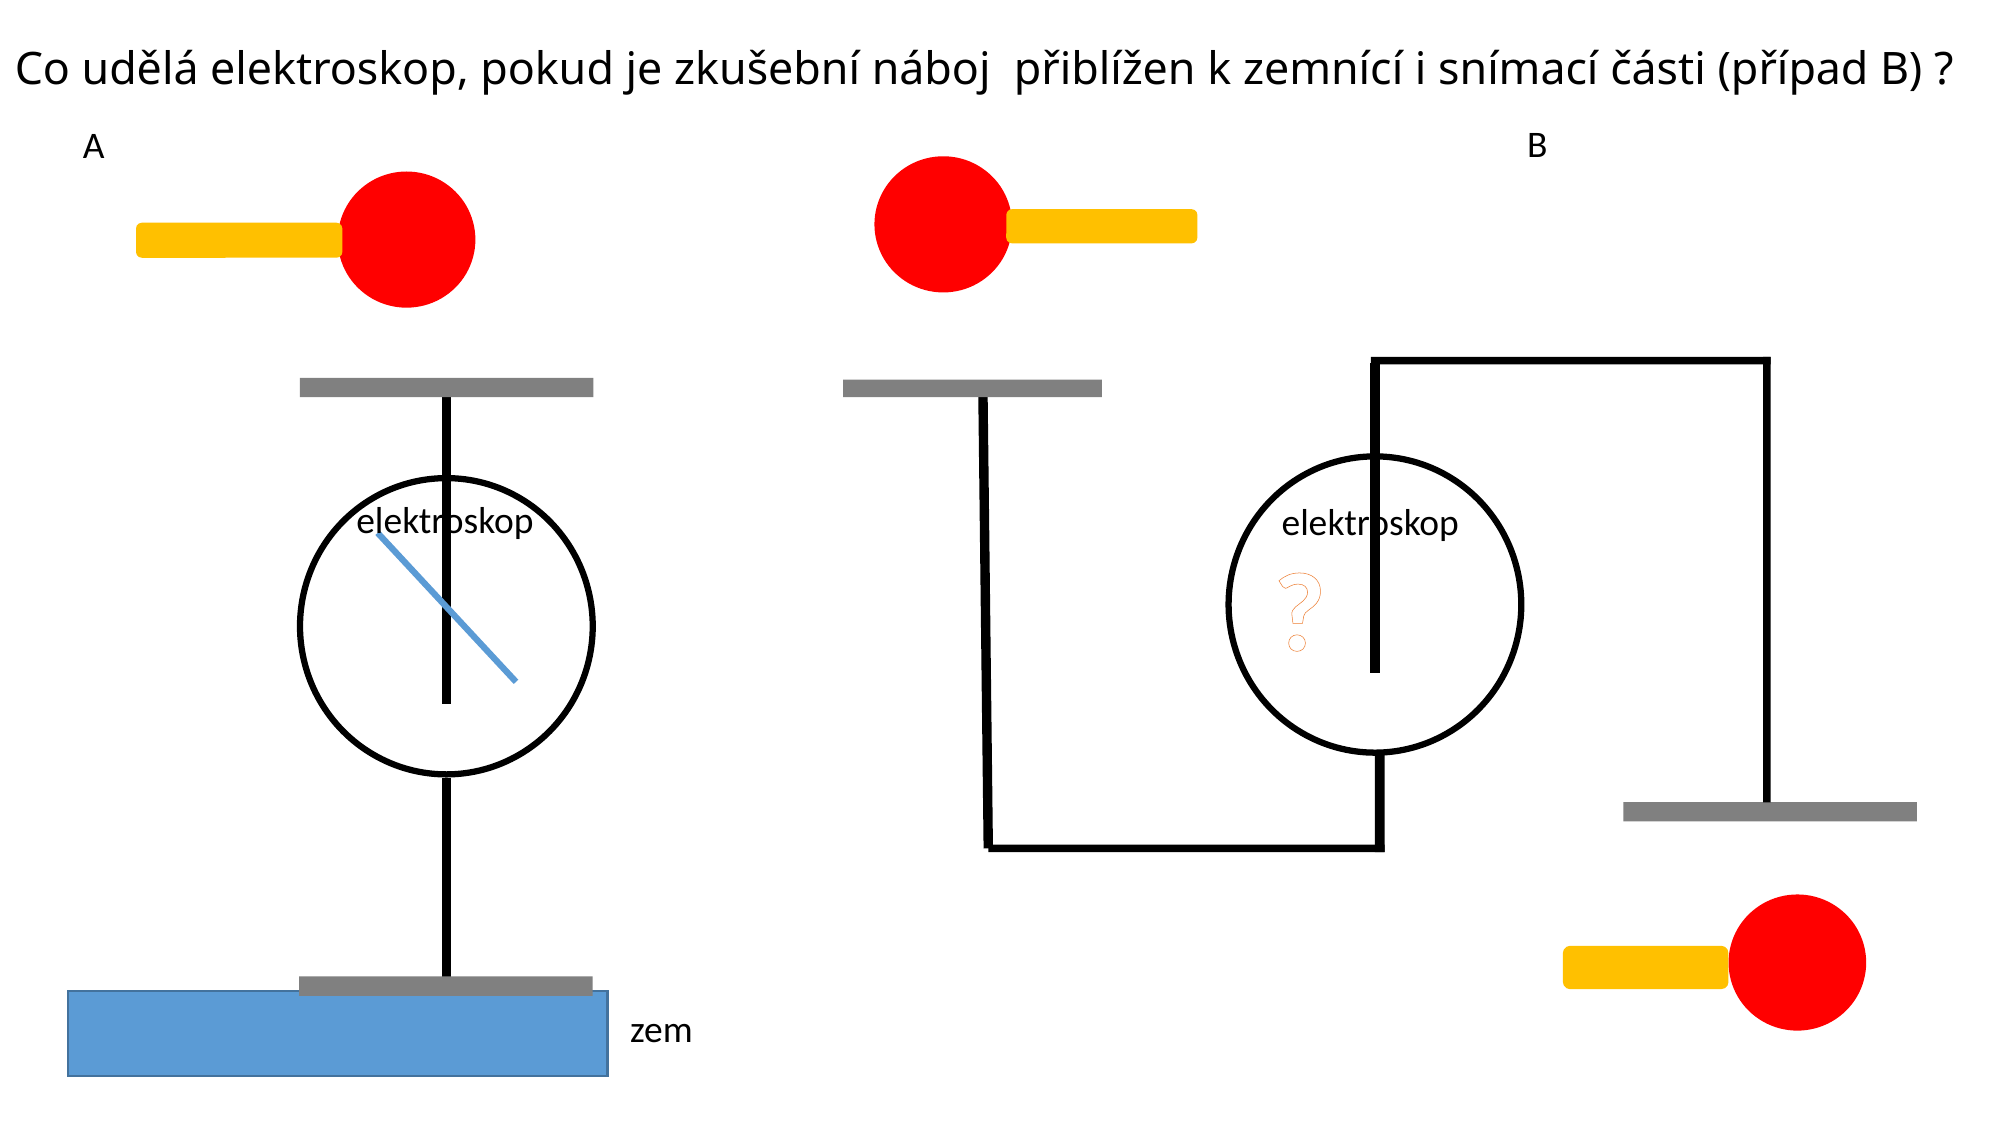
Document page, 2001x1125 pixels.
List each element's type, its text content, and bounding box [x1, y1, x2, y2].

text_box [67, 990, 609, 1077]
text_box [987, 844, 1386, 853]
text_box elektroskop [1375, 490, 1475, 551]
text_box [873, 155, 1012, 294]
text_box [134, 221, 344, 259]
text_box ? [1258, 530, 1341, 681]
text_box A [68, 114, 120, 174]
text_box elektroskop [447, 488, 549, 549]
text_box [298, 975, 594, 997]
text_box [1622, 801, 1918, 822]
text_box [1370, 356, 1772, 365]
text_box [298, 519, 594, 776]
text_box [982, 395, 989, 849]
text_box [842, 379, 1103, 398]
text_box [339, 170, 477, 309]
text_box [377, 532, 516, 682]
text_box [1762, 365, 1772, 803]
text_box [1561, 944, 1730, 991]
text_box [1005, 208, 1199, 245]
text_box [390, 477, 442, 488]
text_box [451, 477, 502, 488]
text_box [299, 377, 594, 398]
text_box [1374, 751, 1386, 844]
text_box [1280, 455, 1370, 490]
text_box elektroskop [341, 488, 446, 549]
text_box Co udělá elektroskop, pokud je zkušební náboj přiblížen k zemnící i snímací části (případ B) ? [0, 38, 2000, 107]
text_box zem [615, 997, 854, 1057]
text_box [1380, 455, 1470, 490]
text_box [1729, 893, 1868, 1032]
text_box elektroskop [1266, 490, 1374, 551]
text_box B [1512, 112, 1563, 173]
text_box [1227, 494, 1523, 754]
